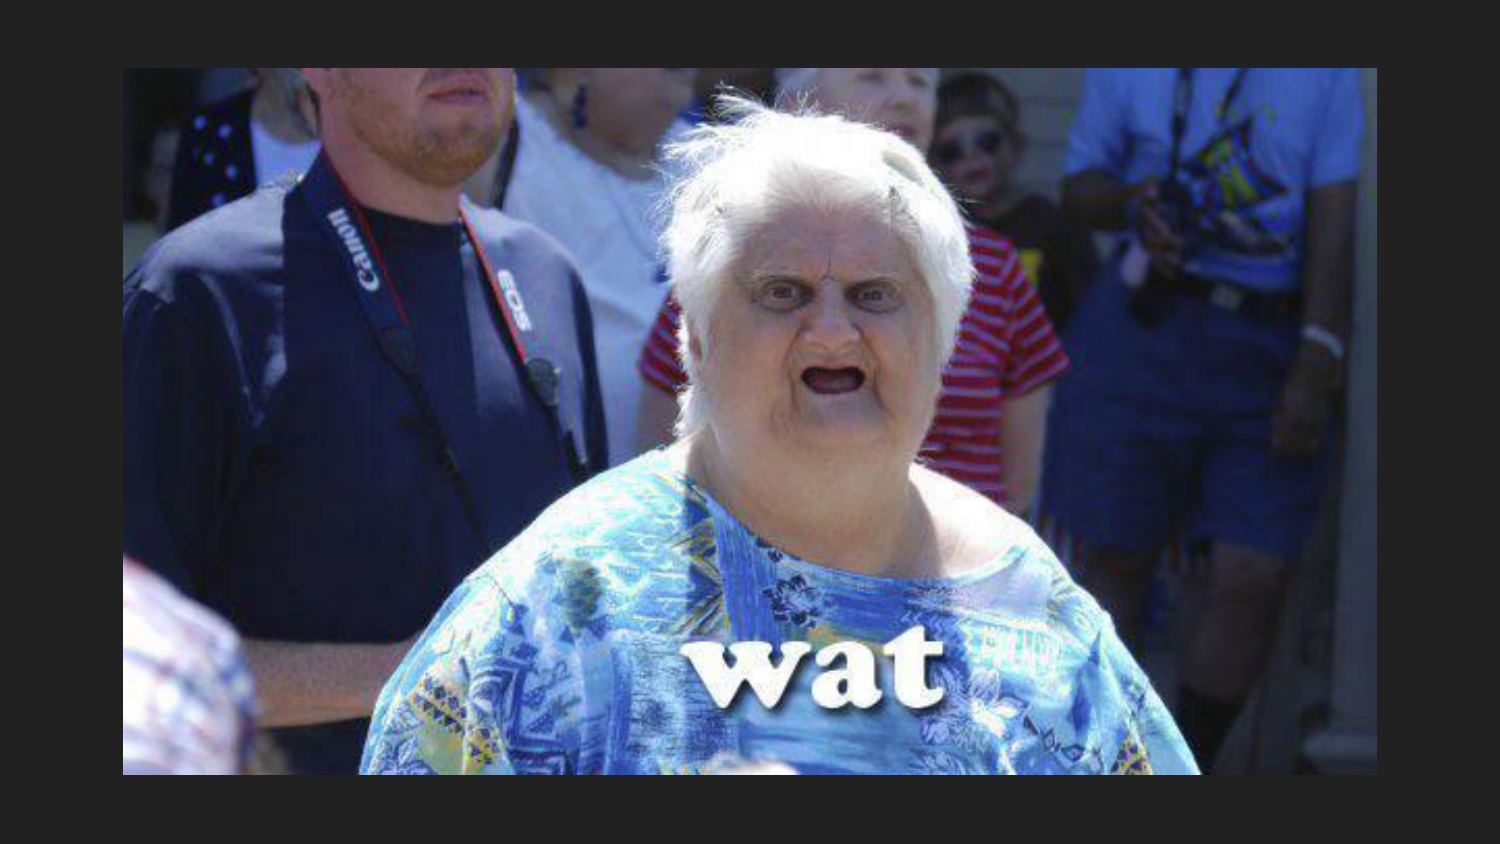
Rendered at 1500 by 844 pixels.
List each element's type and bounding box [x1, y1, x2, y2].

picture [122, 68, 1377, 775]
